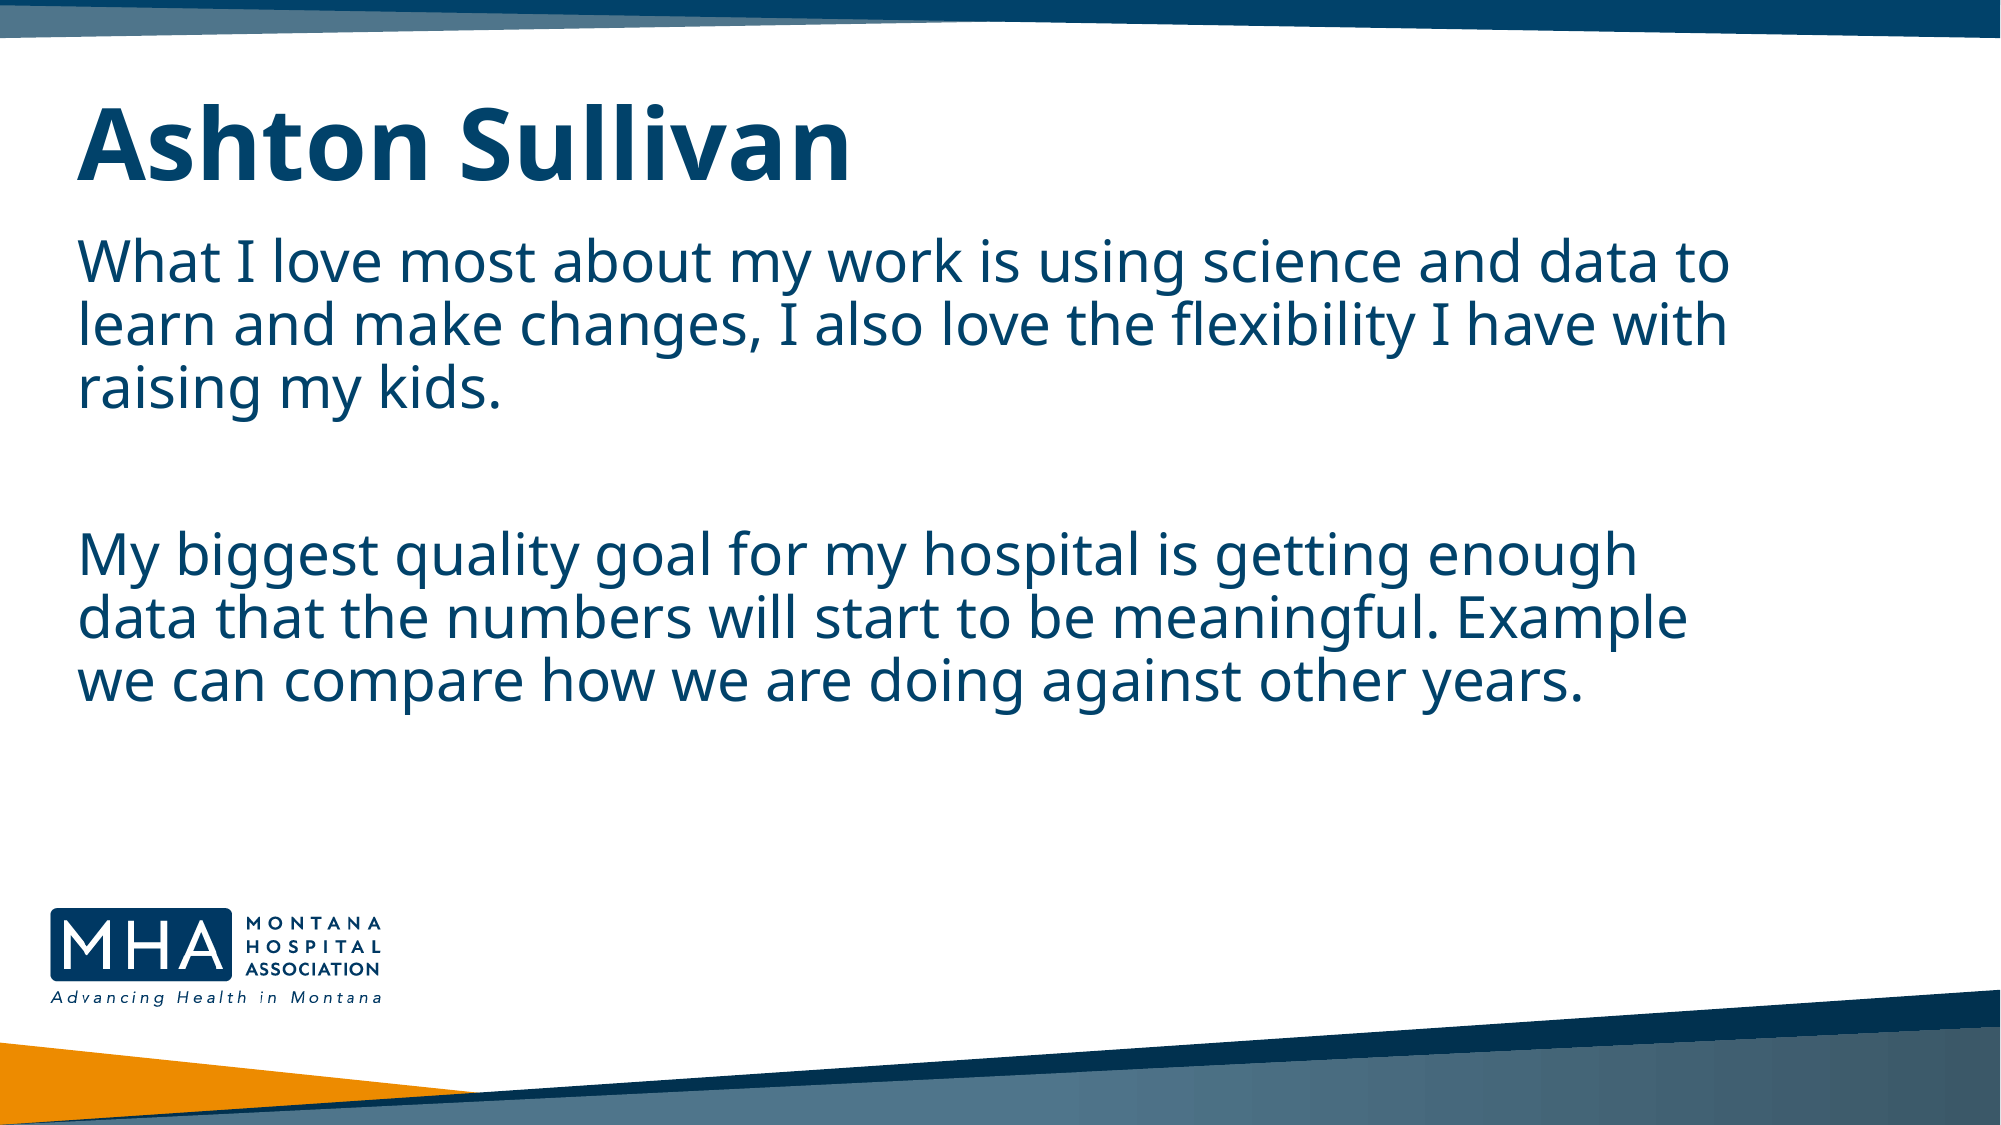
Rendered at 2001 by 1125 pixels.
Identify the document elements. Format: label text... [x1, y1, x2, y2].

list What I love most about my work is using science and data to learn and make changes, I also love the flexibility I have with raising my kids. My biggest quality goal for my hospital is getting enough data that the numbers will start to be meaningful. Example we can compare how we are doing against other years. [62, 224, 1788, 939]
title Ashton Sullivan [62, 85, 1788, 211]
picture [41, 898, 393, 1013]
